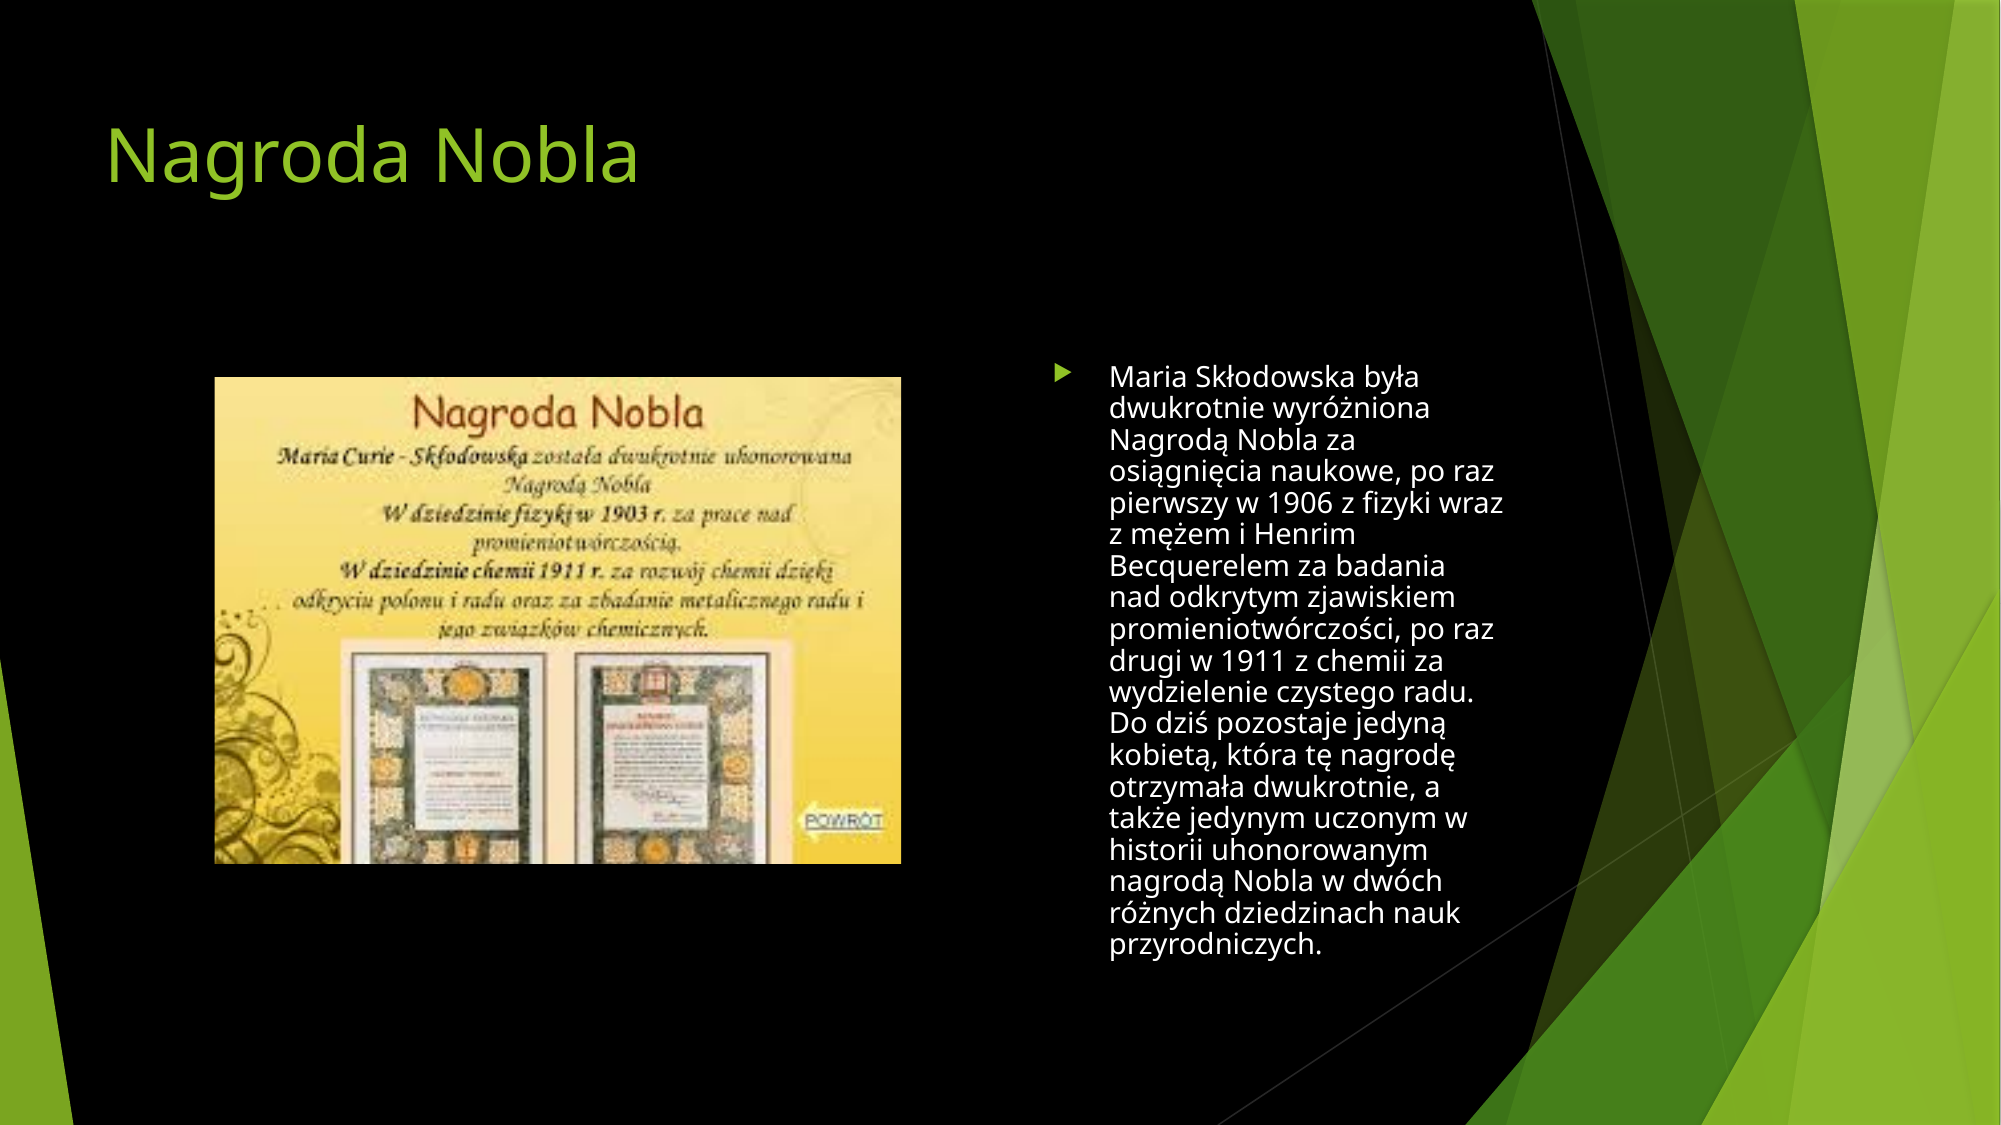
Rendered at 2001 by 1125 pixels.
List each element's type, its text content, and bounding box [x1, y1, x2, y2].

list Maria Skłodowska była dwukrotnie wyróżniona Nagrodą Nobla za osiągnięcia naukowe, po raz pierwszy w 1906 z fizyki wraz z mężem i Henrim Becquerelem za badania nad odkrytym zjawiskiem promieniotwórczości, po raz drugi w 1911 z chemii za wydzielenie czystego radu. Do dziś pozostaje jedyną kobietą, która tę nagrodę otrzymała dwukrotnie, a także jedynym uczonym w historii uhonorowanym nagrodą Nobla w dwóch różnych dziedzinach nauk przyrodniczych. [1037, 354, 1522, 992]
title Nagroda Nobla [89, 99, 1500, 317]
picture [214, 376, 902, 865]
